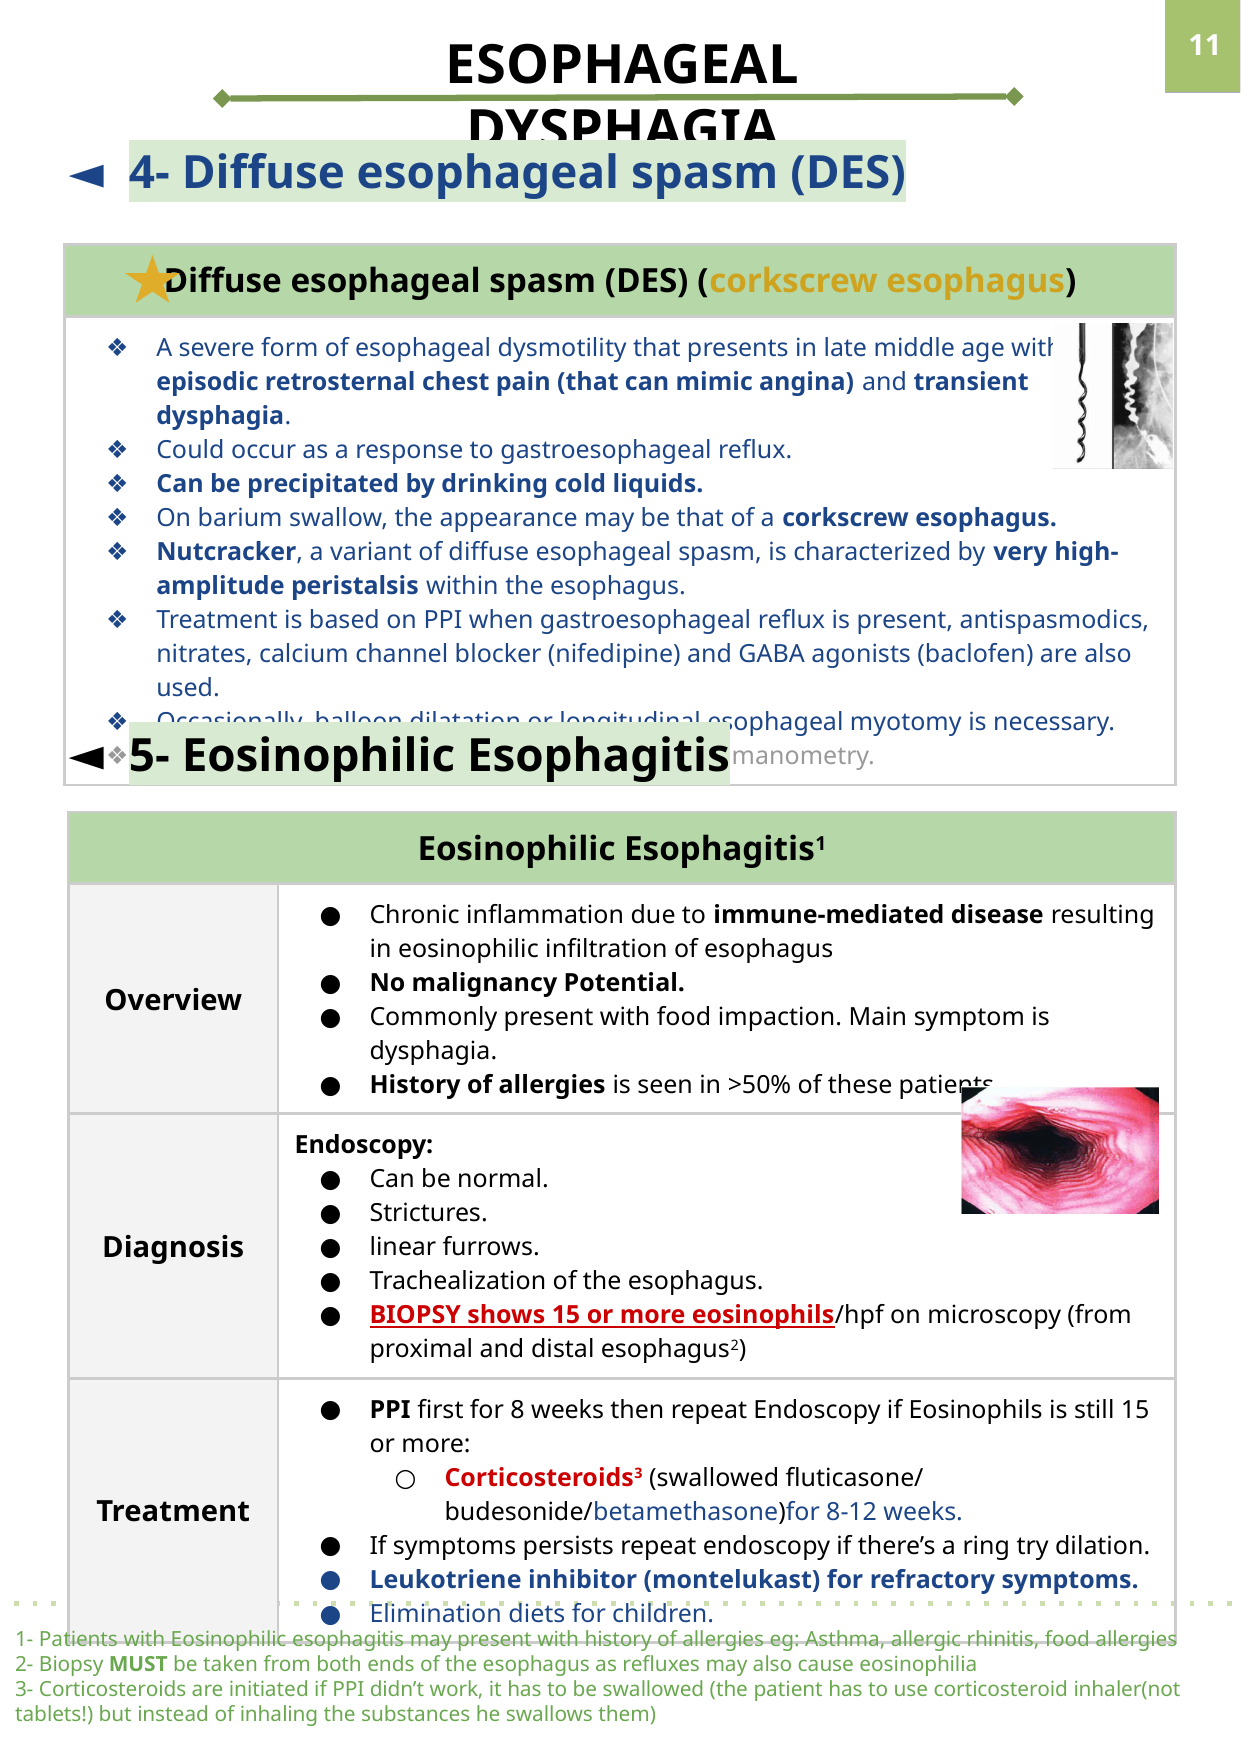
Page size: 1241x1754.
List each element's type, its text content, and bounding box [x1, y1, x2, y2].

text_box ESOPHAGEAL DYSPHAGIA [276, 13, 969, 86]
table_cell Endoscopy: Can be normal. Strictures. linear furrows. Trachealization of the esophagus. BIOPSY shows 15 or more eosinophils/hpf on microscopy (from proximal and distal esophagus2) [279, 1115, 1174, 1377]
table_cell Treatment [70, 1380, 277, 1610]
table_header Diffuse esophageal spasm (DES) (corkscrew esophagus) [66, 246, 1174, 315]
table_cell Diagnosis [70, 1115, 277, 1377]
table_cell PPI first for 8 weeks then repeat Endoscopy if Eosinophils is still 15 or more: Corticosteroids3 (swallowed fluticasone/ budesonide/betamethasone)for 8-12 weeks. If symptoms persists repeat endoscopy if there’s a ring try dilation. Leukotriene inhibitor (montelukast) for refractory symptoms. Elimination diets for children. [279, 1380, 1174, 1610]
table_cell Chronic inflammation due to immune-mediated disease resulting in eosinophilic infiltration of esophagus No malignancy Potential. Commonly present with food impaction. Main symptom is dysphagia. History of allergies is seen in >50% of these patients. [279, 885, 1174, 1112]
picture [961, 1086, 1159, 1216]
table_header Eosinophilic Esophagitis1 [70, 813, 1174, 882]
text_box 5- Eosinophilic Esophagitis [38, 710, 883, 783]
picture [1052, 323, 1173, 469]
table_cell A severe form of esophageal dysmotility that presents in late middle age with episodic retrosternal chest pain (that can mimic angina) and transient dysphagia. Could occur as a response to gastroesophageal reflux. Can be precipitated by drinking cold liquids. On barium swallow, the appearance may be that of a corkscrew esophagus. Nutcracker, a variant of diffuse esophageal spasm, is characterized by very high-amplitude peristalsis within the esophagus. Treatment is based on PPI when gastroesophageal reflux is present, antispasmodics, nitrates, calcium channel blocker (nifedipine) and GABA agonists (baclofen) are also used. Occasionally, balloon dilatation or longitudinal esophageal myotomy is necessary. DES and nutcracker can be distinguished only by manometry. [66, 318, 1174, 784]
text_box [125, 254, 180, 303]
slide_number ‹#› [1165, 0, 1241, 93]
text_box 4- Diffuse esophageal spasm (DES) [38, 128, 935, 202]
text_box 1- Patients with Eosinophilic esophagitis may present with history of allergies eg: Asthma, allergic rhinitis, food allergies 2- Biopsy MUST be taken from both ends of the esophagus as refluxes may also cause eosinophilia 3- Corticosteroids are initiated if PPI didn’t work, it has to be swallowed (the patient has to use corticosteroid inhaler(not tablets!) but instead of inhaling the substances he swallows them) [0, 1610, 1241, 1734]
table_cell Overview [70, 885, 277, 1112]
